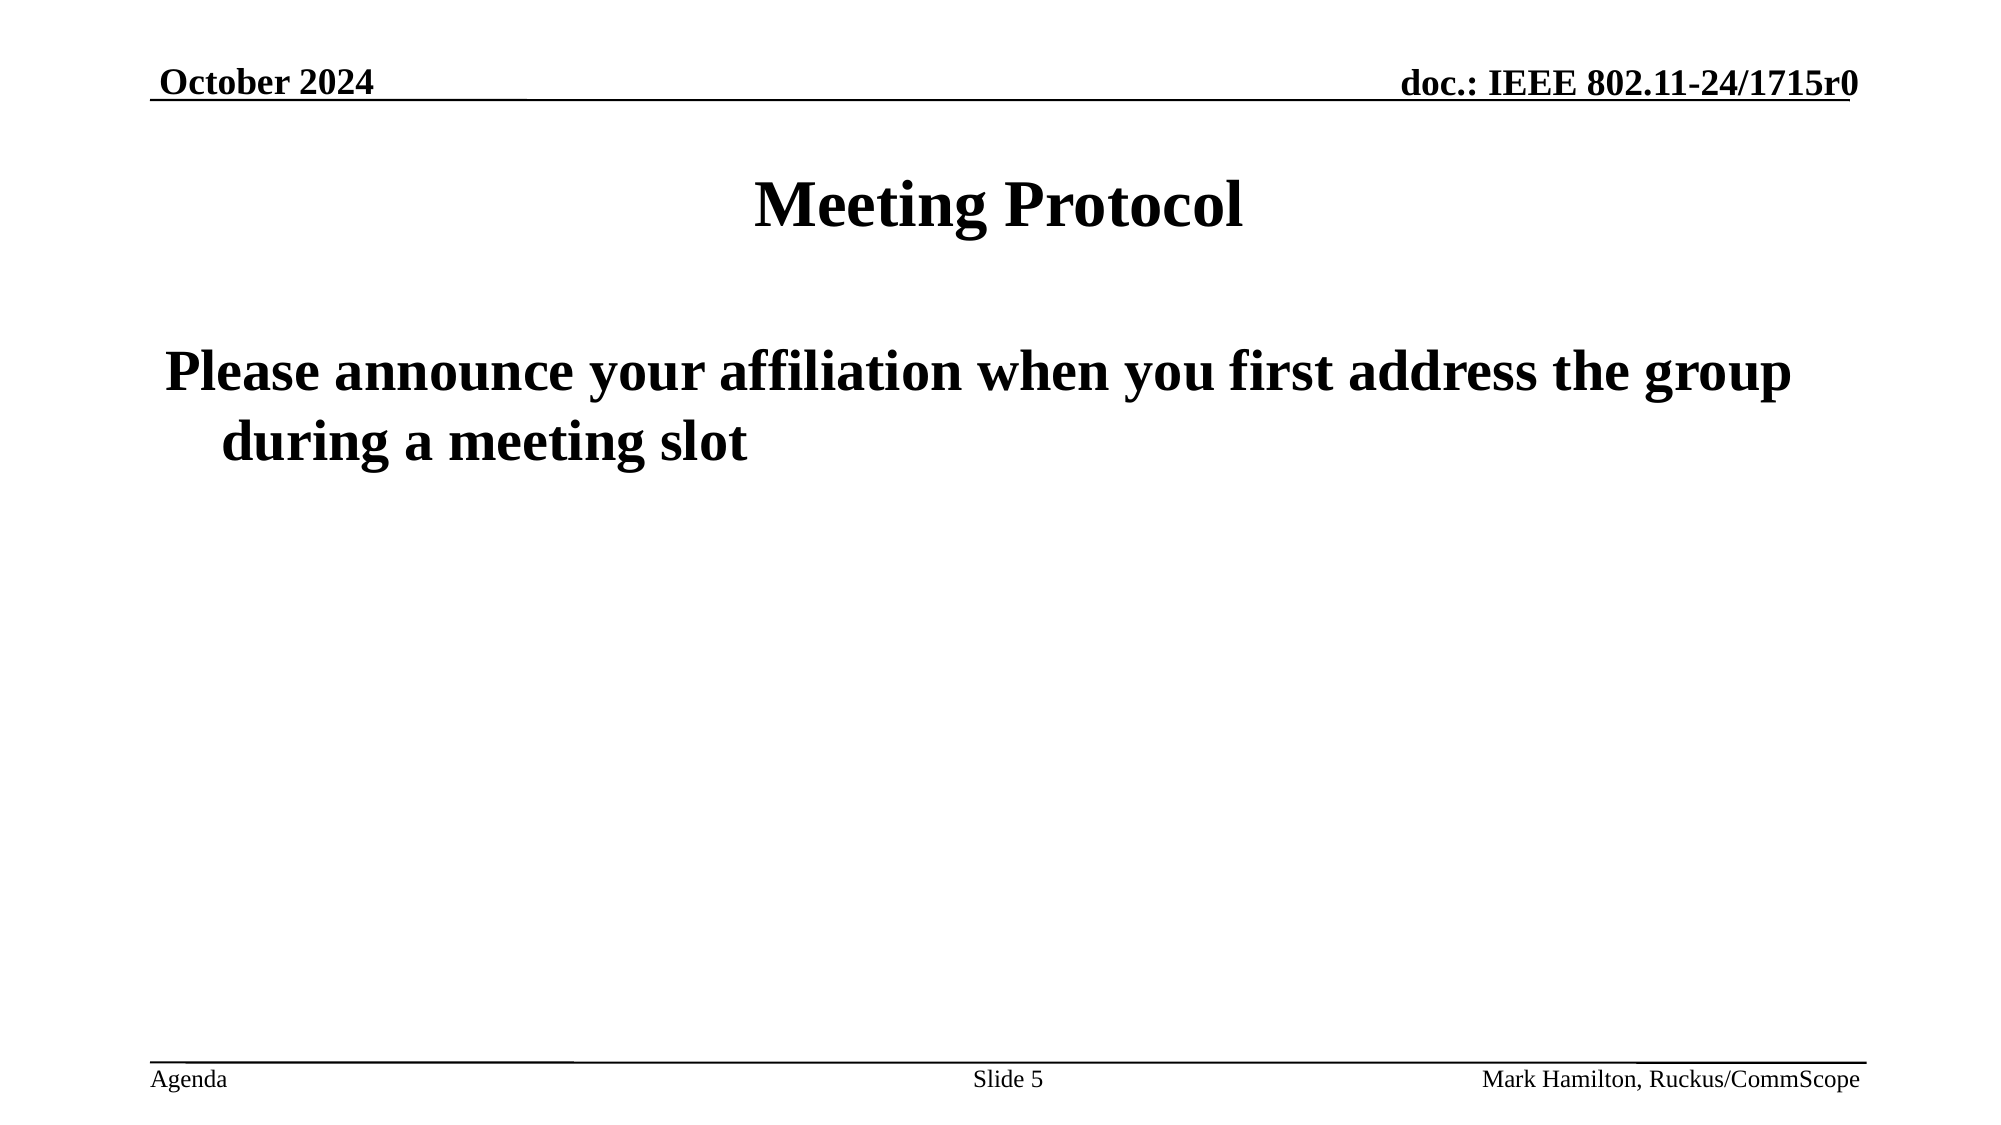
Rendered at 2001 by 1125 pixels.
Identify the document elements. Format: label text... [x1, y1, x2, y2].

title Meeting Protocol [149, 112, 1850, 288]
list Please announce your affiliation when you first address the group during a meeting slot [149, 324, 1850, 1000]
slide_number Slide 5 [950, 1061, 1067, 1123]
